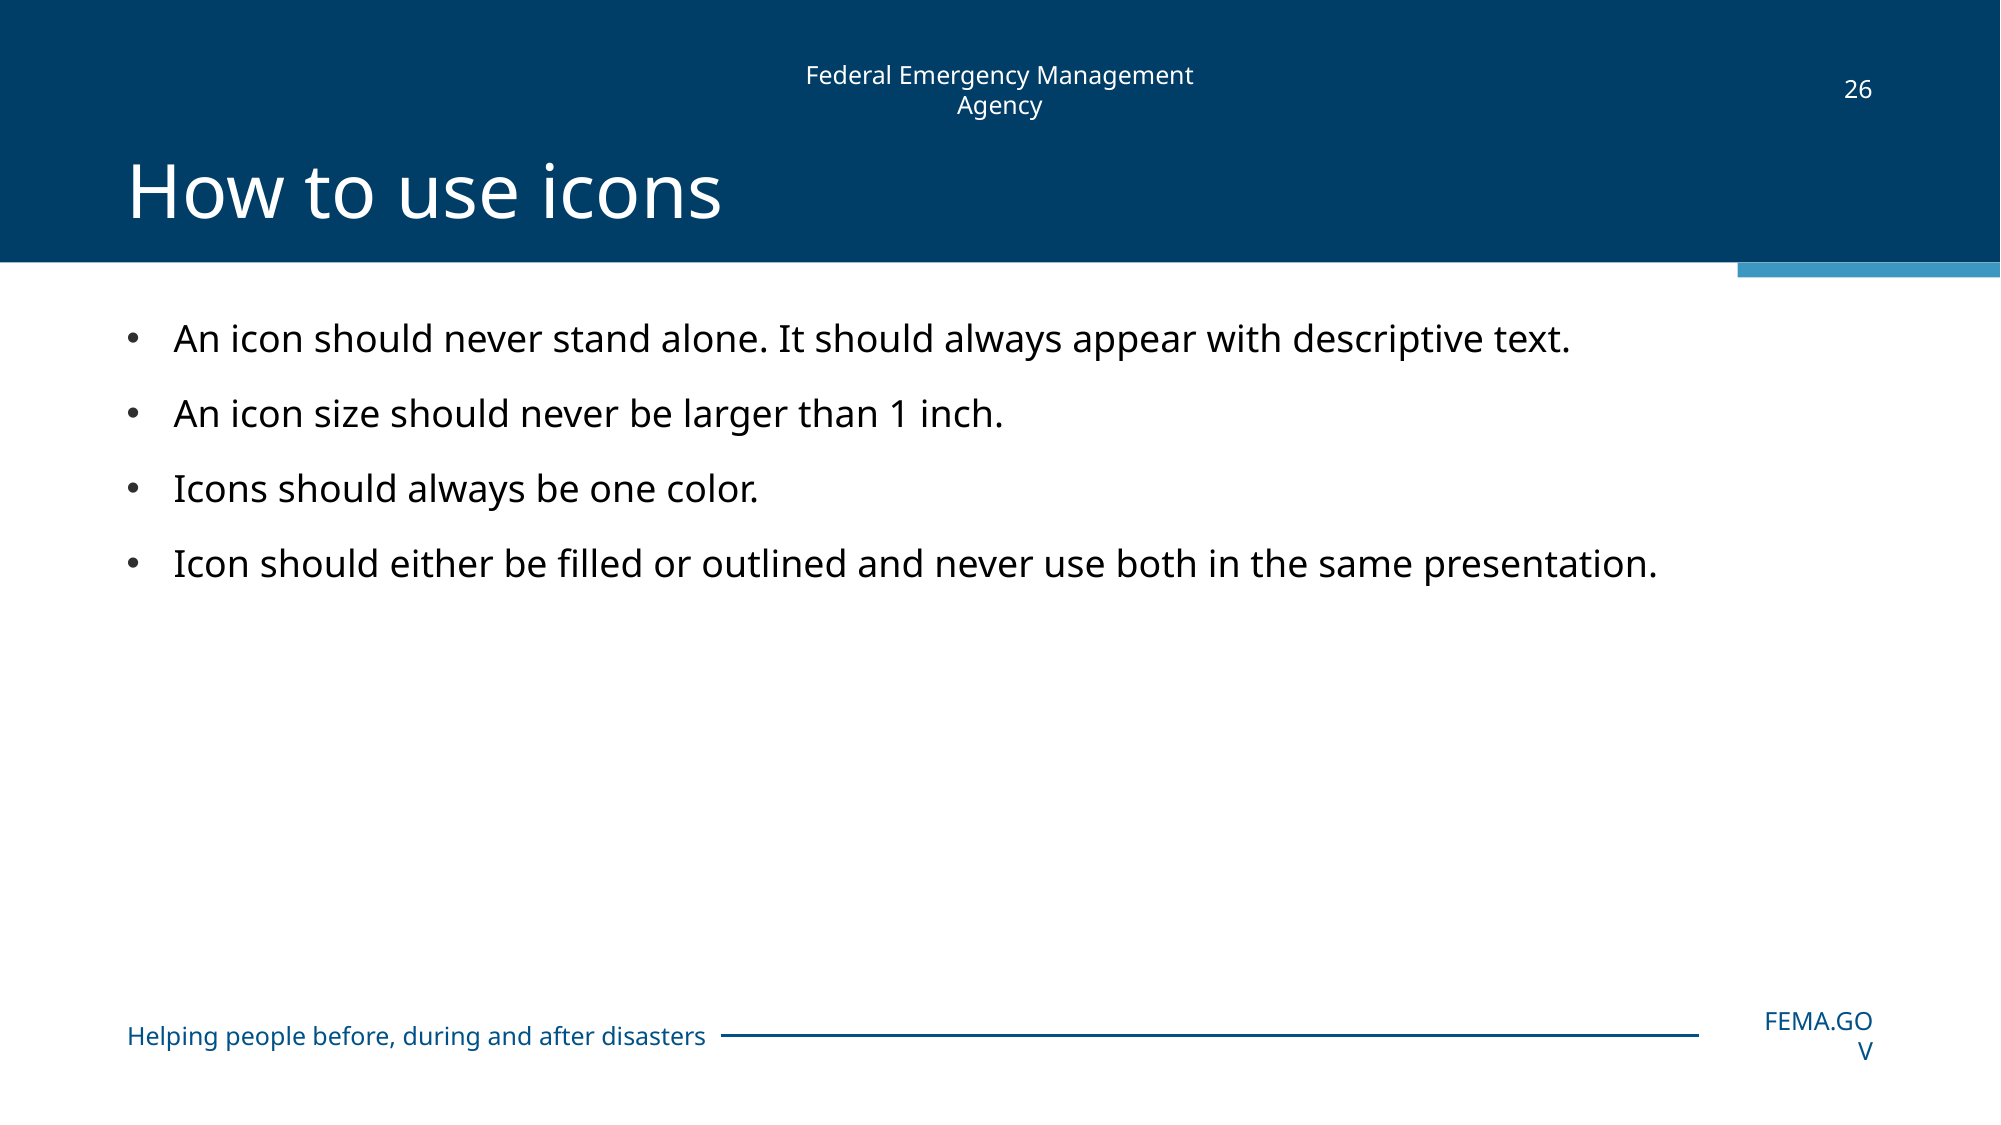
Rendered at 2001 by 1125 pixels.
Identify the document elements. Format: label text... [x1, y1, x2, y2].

slide_number 26 [1737, 66, 1888, 112]
list An icon should never stand alone. It should always appear with descriptive text. An icon size should never be larger than 1 inch. Icons should always be one color. Icon should either be filled or outlined and never use both in the same presentation. [111, 298, 1889, 978]
title How to use icons [112, 149, 1888, 225]
